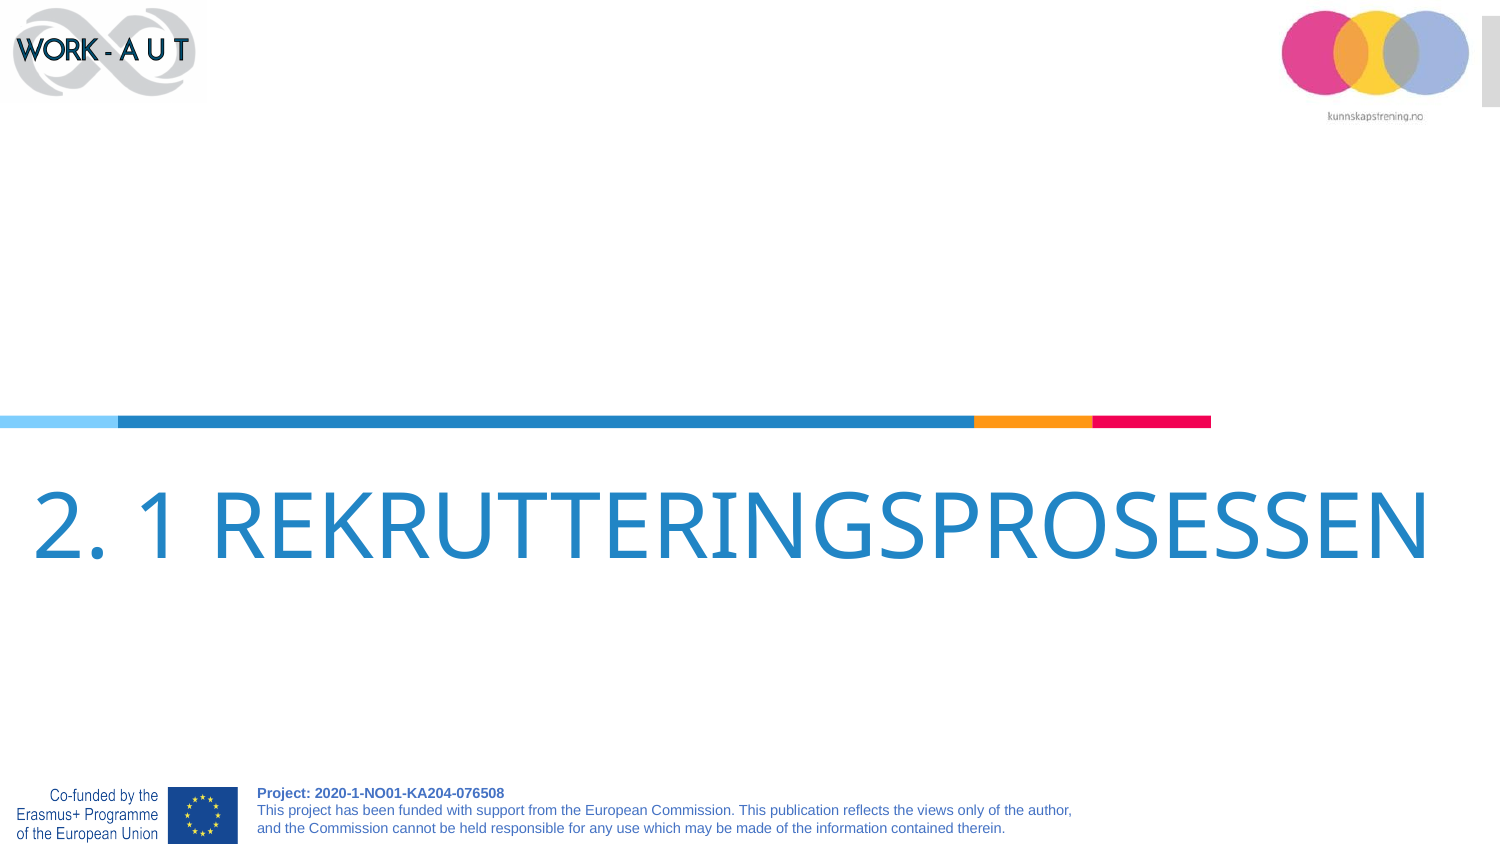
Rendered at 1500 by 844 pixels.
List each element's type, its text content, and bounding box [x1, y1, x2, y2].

picture [1265, 0, 1482, 135]
text_box Project: 2020-1-NO01-KA204-076508 This project has been funded with support from the European Commission. This publication reflects the views only of the author, and the Commission cannot be held responsible for any use which may be made of the information contained therein. [242, 776, 1105, 844]
picture [17, 787, 238, 844]
title 2. 1 REKRUTTERINGSPROSESSEN [17, 451, 1490, 714]
text_box Logo [1486, 15, 1500, 108]
picture [0, 0, 207, 104]
